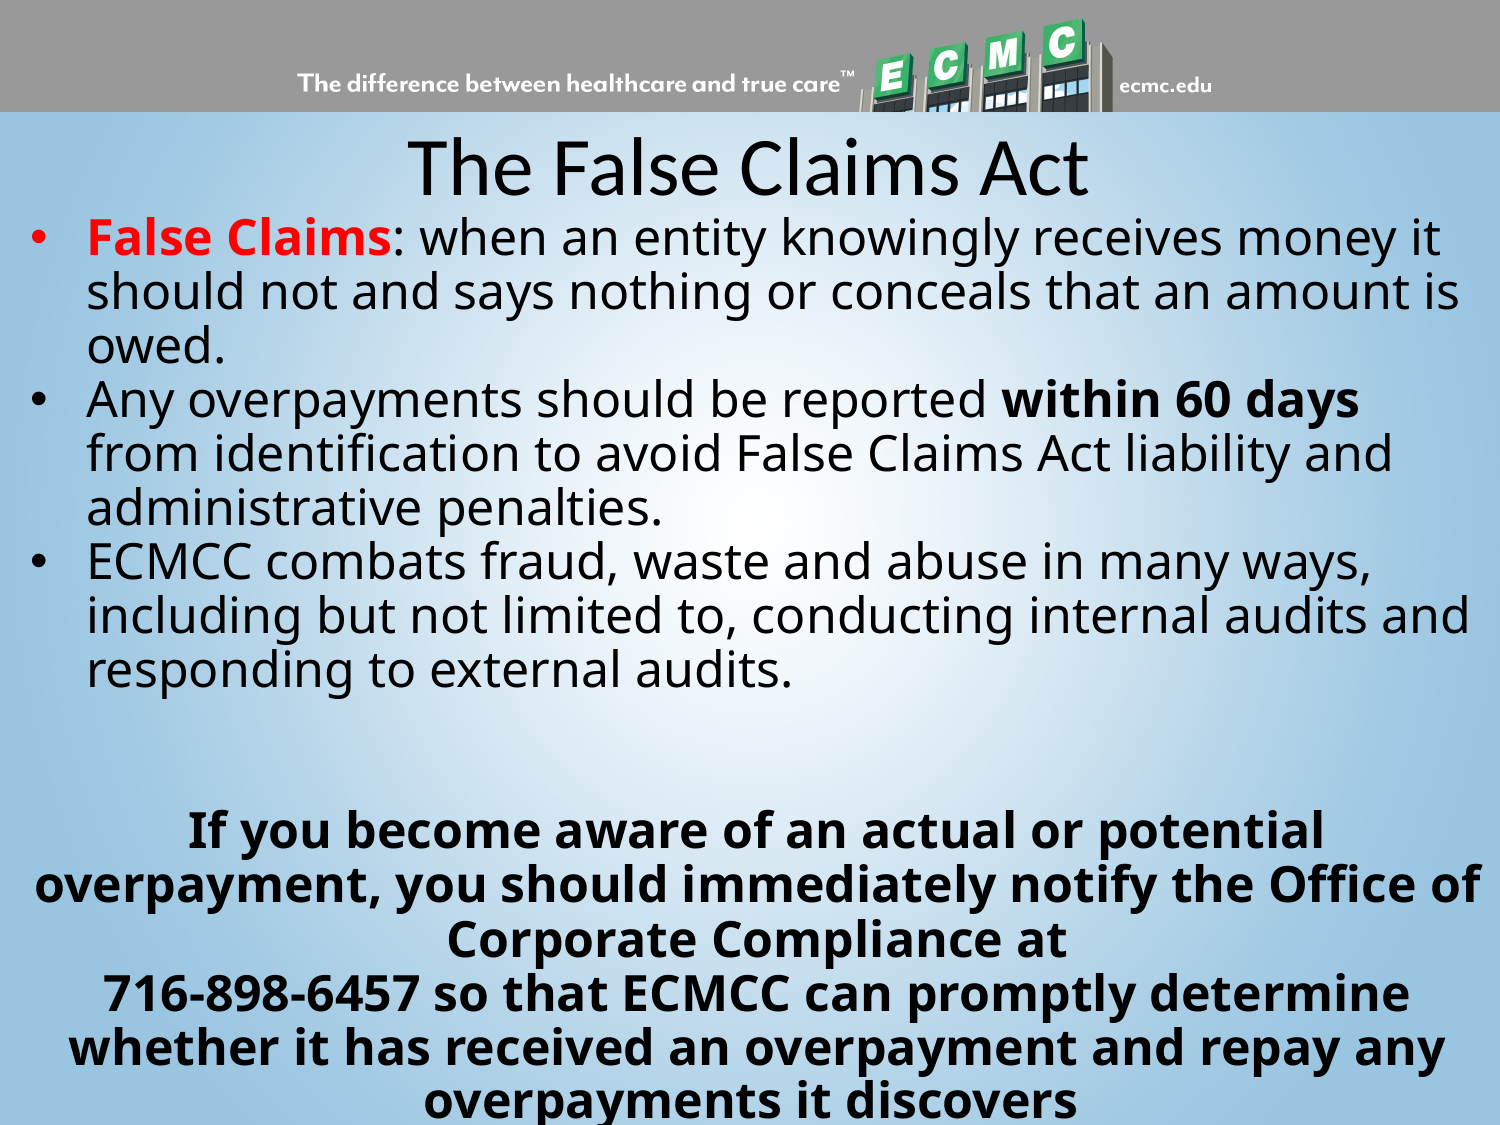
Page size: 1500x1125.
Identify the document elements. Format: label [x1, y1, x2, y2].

list [0, 0, 1500, 1125]
